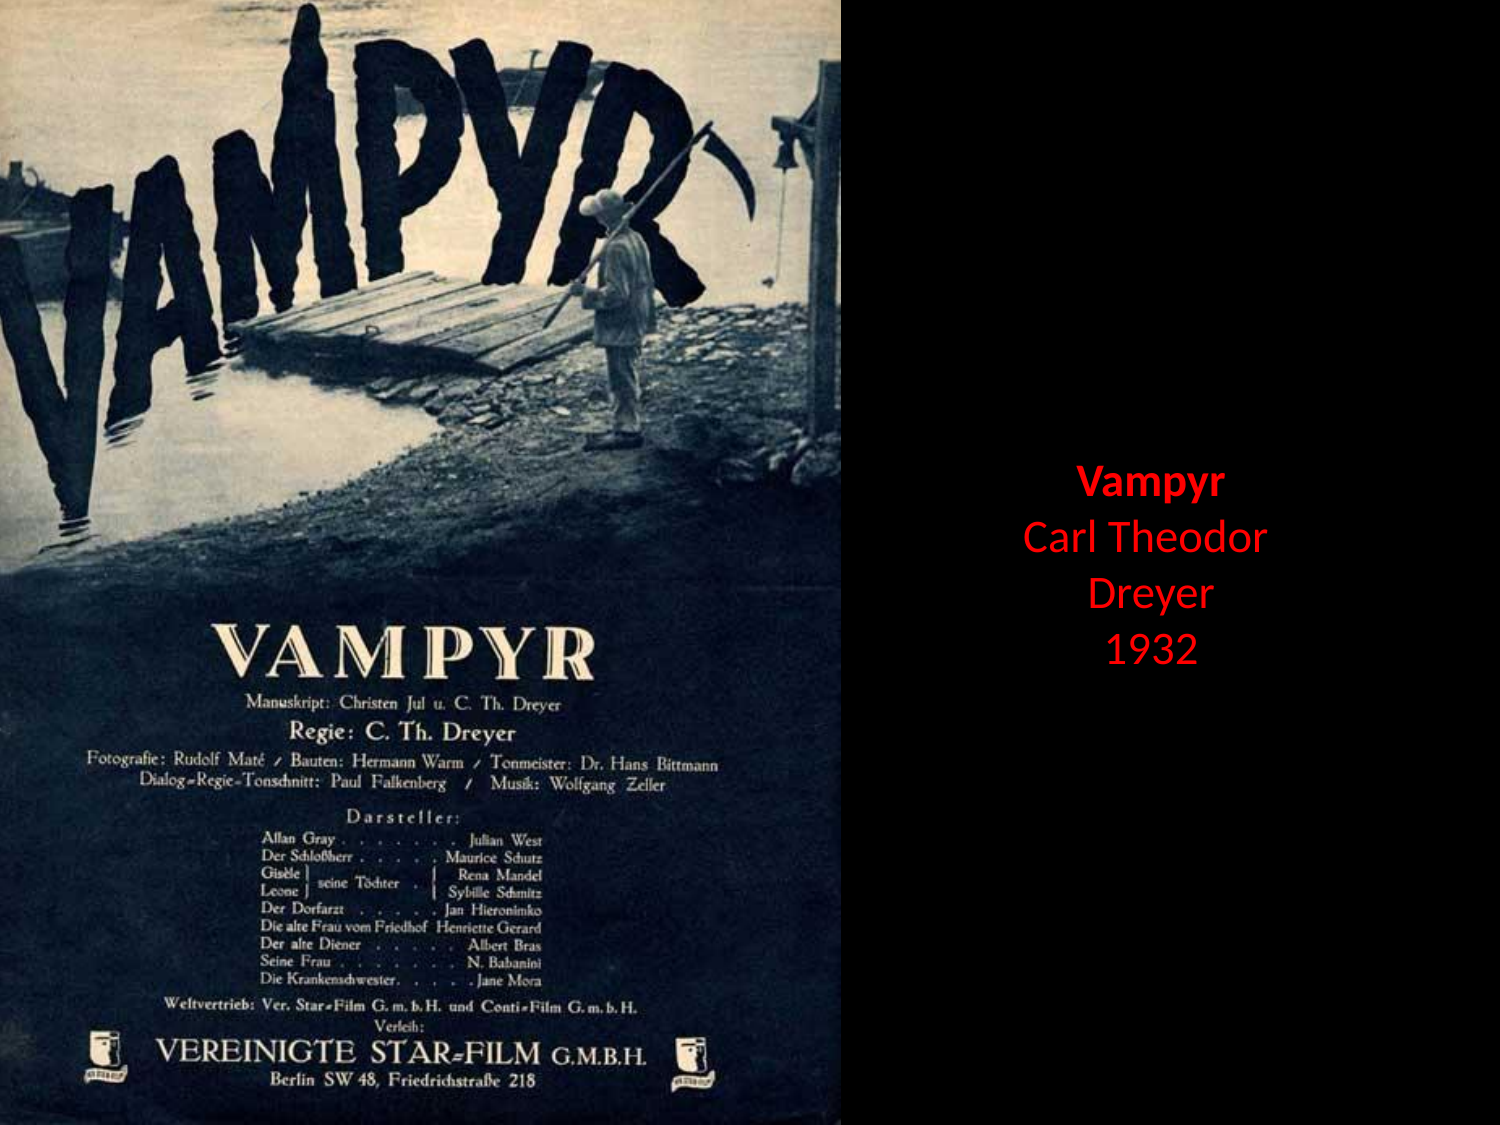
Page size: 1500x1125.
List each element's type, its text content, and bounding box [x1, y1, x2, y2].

title Vampyr Carl Theodor Dreyer 1932 [845, 440, 1500, 683]
picture [0, 0, 841, 1125]
